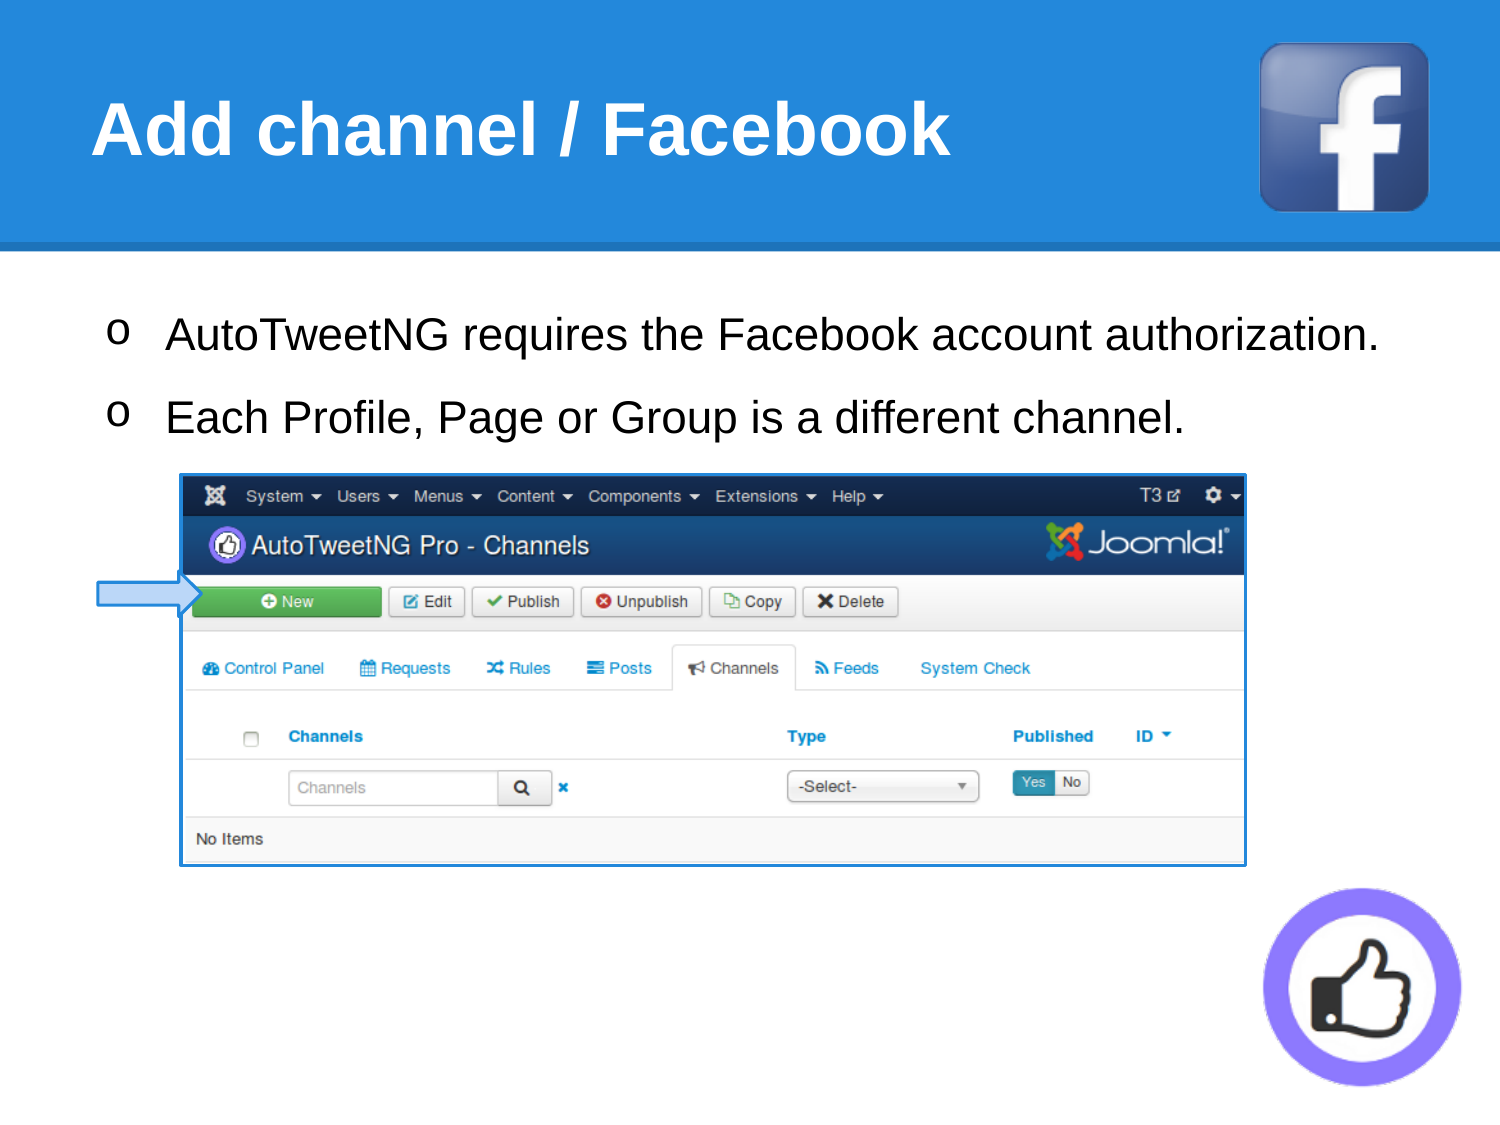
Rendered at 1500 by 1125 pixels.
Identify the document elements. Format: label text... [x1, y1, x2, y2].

list AutoTweetNG requires the Facebook account authorization. Each Profile, Page or Group is a different channel. [75, 262, 1460, 931]
picture [1261, 886, 1463, 1088]
picture [1243, 27, 1445, 228]
text_box [97, 582, 177, 606]
title Add channel / Facebook [75, 0, 1425, 186]
picture [182, 475, 1245, 865]
